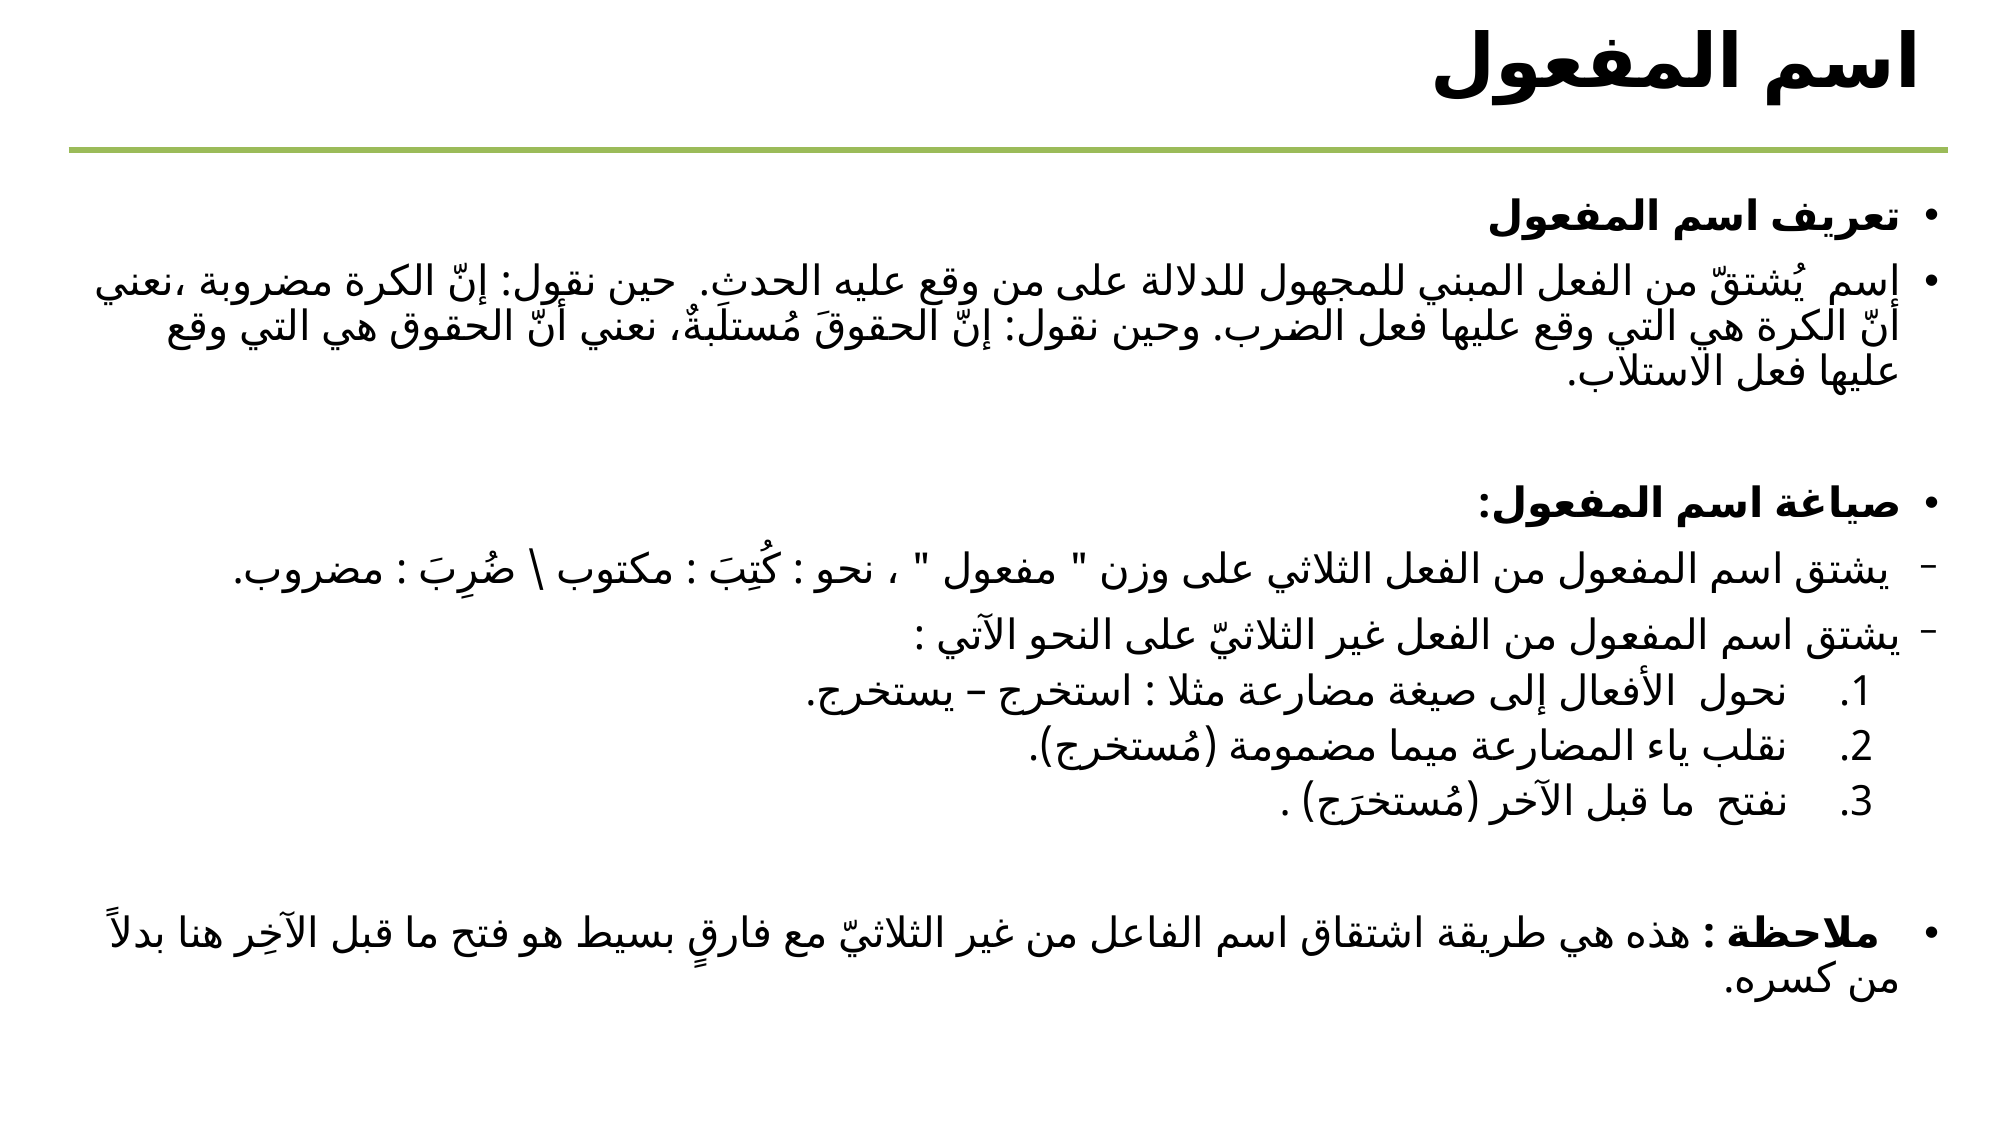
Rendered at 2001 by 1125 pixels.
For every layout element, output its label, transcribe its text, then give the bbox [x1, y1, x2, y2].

title اسم المفعول [70, 17, 1937, 110]
list تعريف اسم المفعول اسم يُشتقّ من الفعل المبني للمجهول للدلالة على من وقع عليه الحدث. حين نقول: إنّ الكرة مضروبة ،نعني أنّ الكرة هي التي وقع عليها فعل الضرب. وحين نقول: إنّ الحقوقَ مُستلَبةٌ، نعني أنّ الحقوق هي التي وقع عليها فعل الاستلاب. صياغة اسم المفعول: يشتق اسم المفعول من الفعل الثلاثي على وزن " مفعول " ، نحو : كُتِبَ : مكتوب \ ضُرِبَ : مضروب. يشتق اسم المفعول من الفعل غير الثلاثيّ على النحو الآتي : نحول الأفعال إلى صيغة مضارعة مثلا : استخرج – يستخرج. نقلب ياء المضارعة ميما مضمومة (مُستخرج). نفتح ما قبل الآخر (مُستخرَج) . ملاحظة : هذه هي طريقة اشتقاق اسم الفاعل من غير الثلاثيّ مع فارقٍ بسيط هو فتح ما قبل الآخِر هنا بدلاً من كسره. [63, 186, 1954, 1083]
